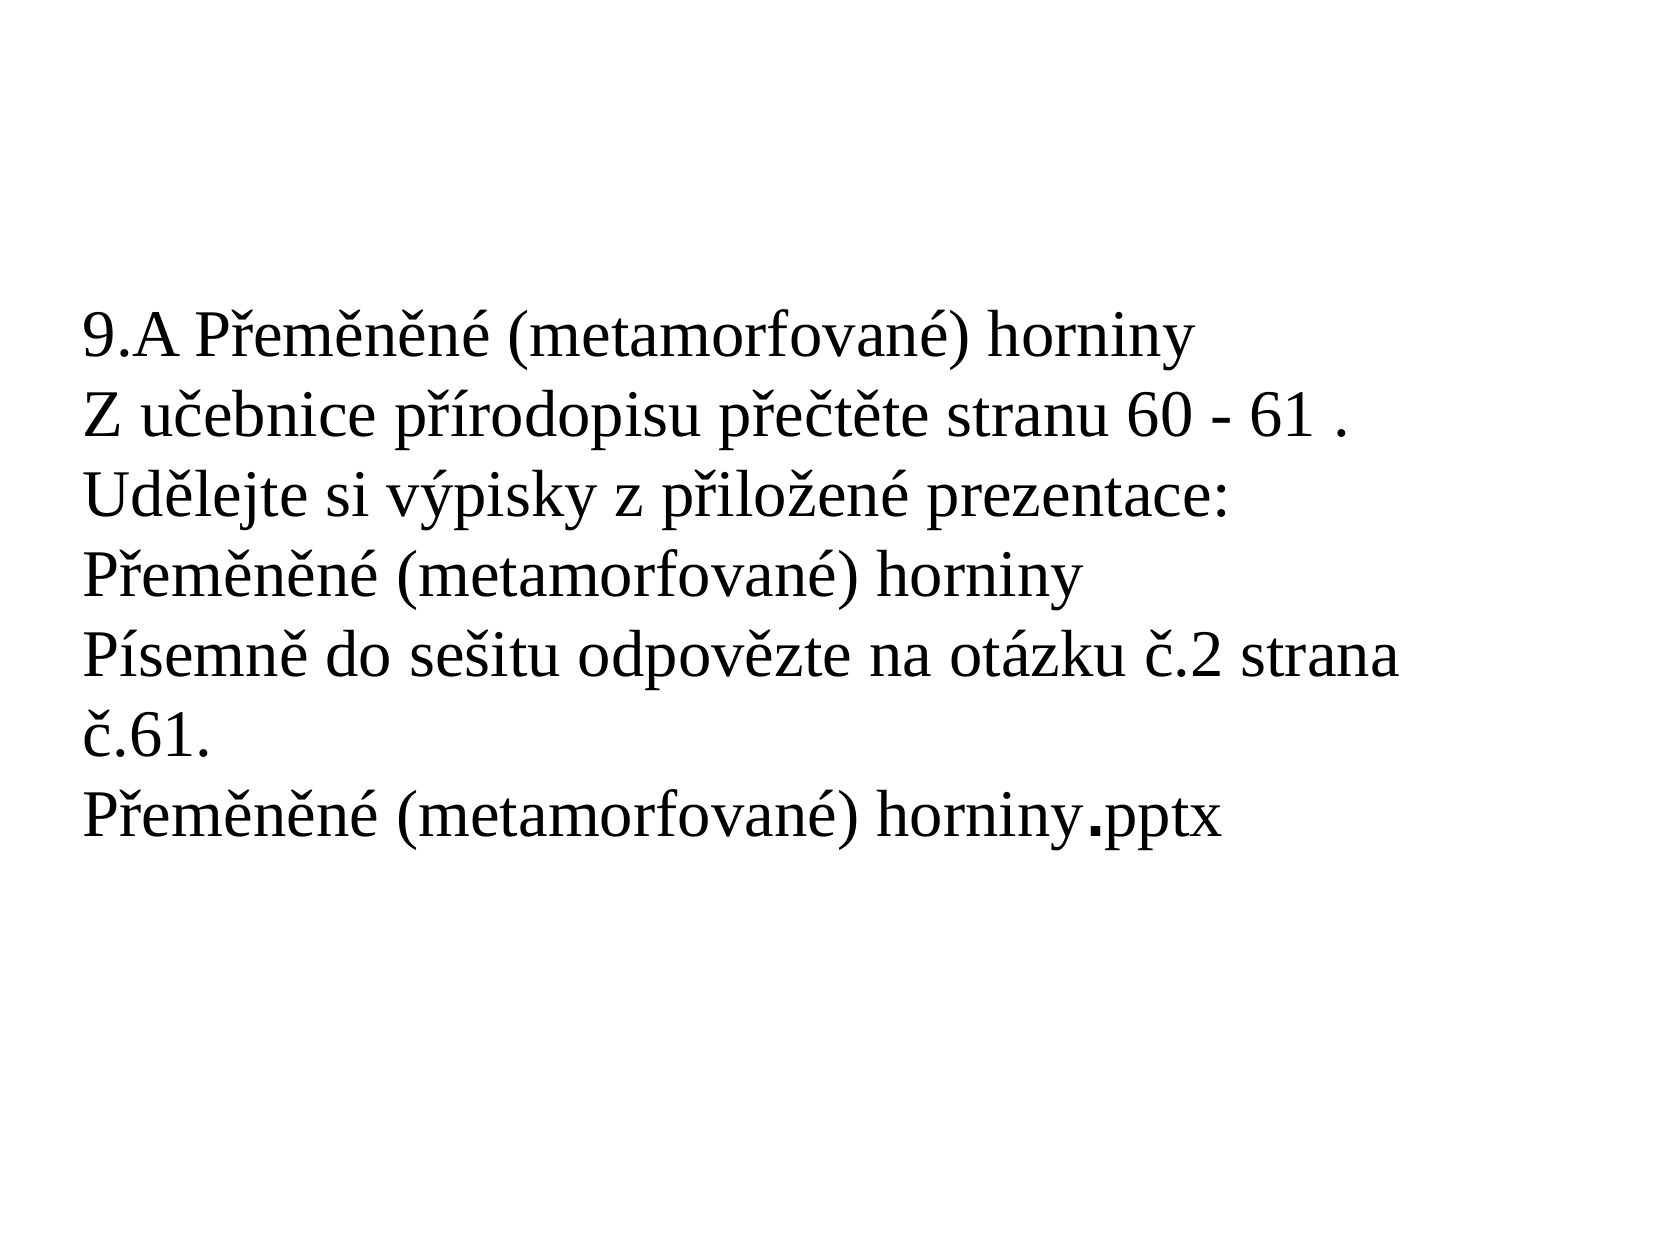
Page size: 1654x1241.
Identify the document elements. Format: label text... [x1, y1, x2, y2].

list 9.A Přeměněné (metamorfované) horniny Z učebnice přírodopisu přečtěte stranu 60 - 61 . Udělejte si výpisky z přiložené prezentace: Přeměněné (metamorfované) horniny Písemně do sešitu odpovězte na otázku č.2 strana č.61. Přeměněné (metamorfované) horniny.pptx [82, 290, 1538, 1109]
